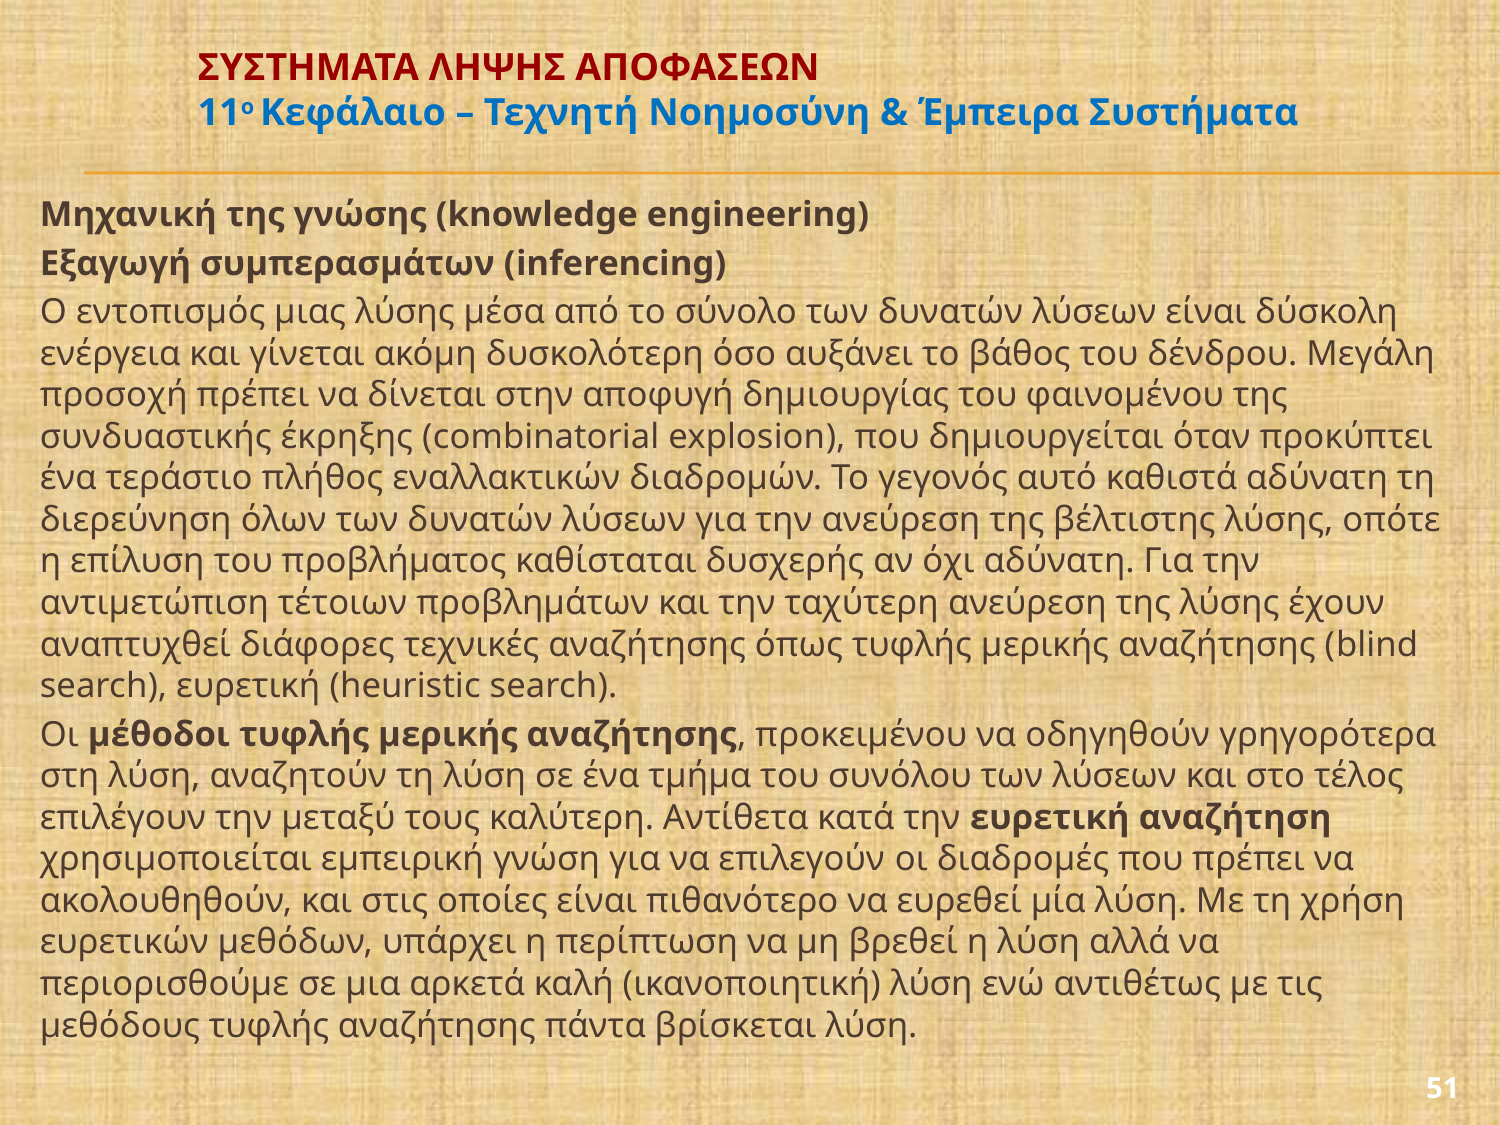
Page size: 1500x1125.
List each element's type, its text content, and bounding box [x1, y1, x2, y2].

slide_number 51 [1350, 1061, 1475, 1103]
picture [0, 0, 1500, 1125]
title ΣΥΣΤΗΜΑΤΑ ΛΗΨΗΣ ΑΠΟΦΑΣΕΩΝ 11ο Κεφάλαιο – Τεχνητή Νοημοσύνη & Έμπειρα Συστήματα [183, 19, 1416, 157]
list Μηχανική της γνώσης (knowledge engineering) Εξαγωγή συμπερασμάτων (inferencing) Ο εντοπισμός μιας λύσης μέσα από το σύνολο των δυνατών λύσεων είναι δύσκολη ενέργεια και γίνεται ακόμη δυσκολότερη όσο αυξάνει το βάθος του δένδρου. Μεγάλη προσοχή πρέπει να δίνεται στην αποφυγή δημιουργίας του φαινομένου της συνδυαστικής έκρηξης (combinatorial explosion), που δημιουργείται όταν προκύπτει ένα τεράστιο πλήθος εναλλακτικών διαδρομών. Το γεγονός αυτό καθιστά αδύνατη τη διερεύνηση όλων των δυνατών λύσεων για την ανεύρεση της βέλτιστης λύσης, οπότε η επίλυση του προβλήματος καθίσταται δυσχερής αν όχι αδύνατη. Για την αντιμετώπιση τέτοιων προβλημάτων και την ταχύτερη ανεύρεση της λύσης έχουν αναπτυχθεί διάφορες τεχνικές αναζήτησης όπως τυφλής μερικής αναζήτησης (blind search), ευρετική (heuristic search). Οι μέθοδοι τυφλής μερικής αναζήτησης, προκειμένου να οδηγηθούν γρηγορότερα στη λύση, αναζητούν τη λύση σε ένα τμήμα του συνόλου των λύσεων και στο τέλος επιλέγουν την μεταξύ τους καλύτερη. Αντίθετα κατά την ευρετική αναζήτηση χρησιμοποιείται εμπειρική γνώση για να επιλεγούν oι διαδρομές που πρέπει να ακολουθηθούν, και στις οποίες είναι πιθανότερο να ευρεθεί μία λύση. Με τη χρήση ευρετικών μεθόδων, υπάρχει η περίπτωση να μη βρεθεί η λύση αλλά να περιορισθούμε σε μια αρκετά καλή (ικανοποιητική) λύση ενώ αντιθέτως με τις μεθόδους τυφλής αναζήτησης πάντα βρίσκεται λύση. [24, 184, 1483, 1059]
